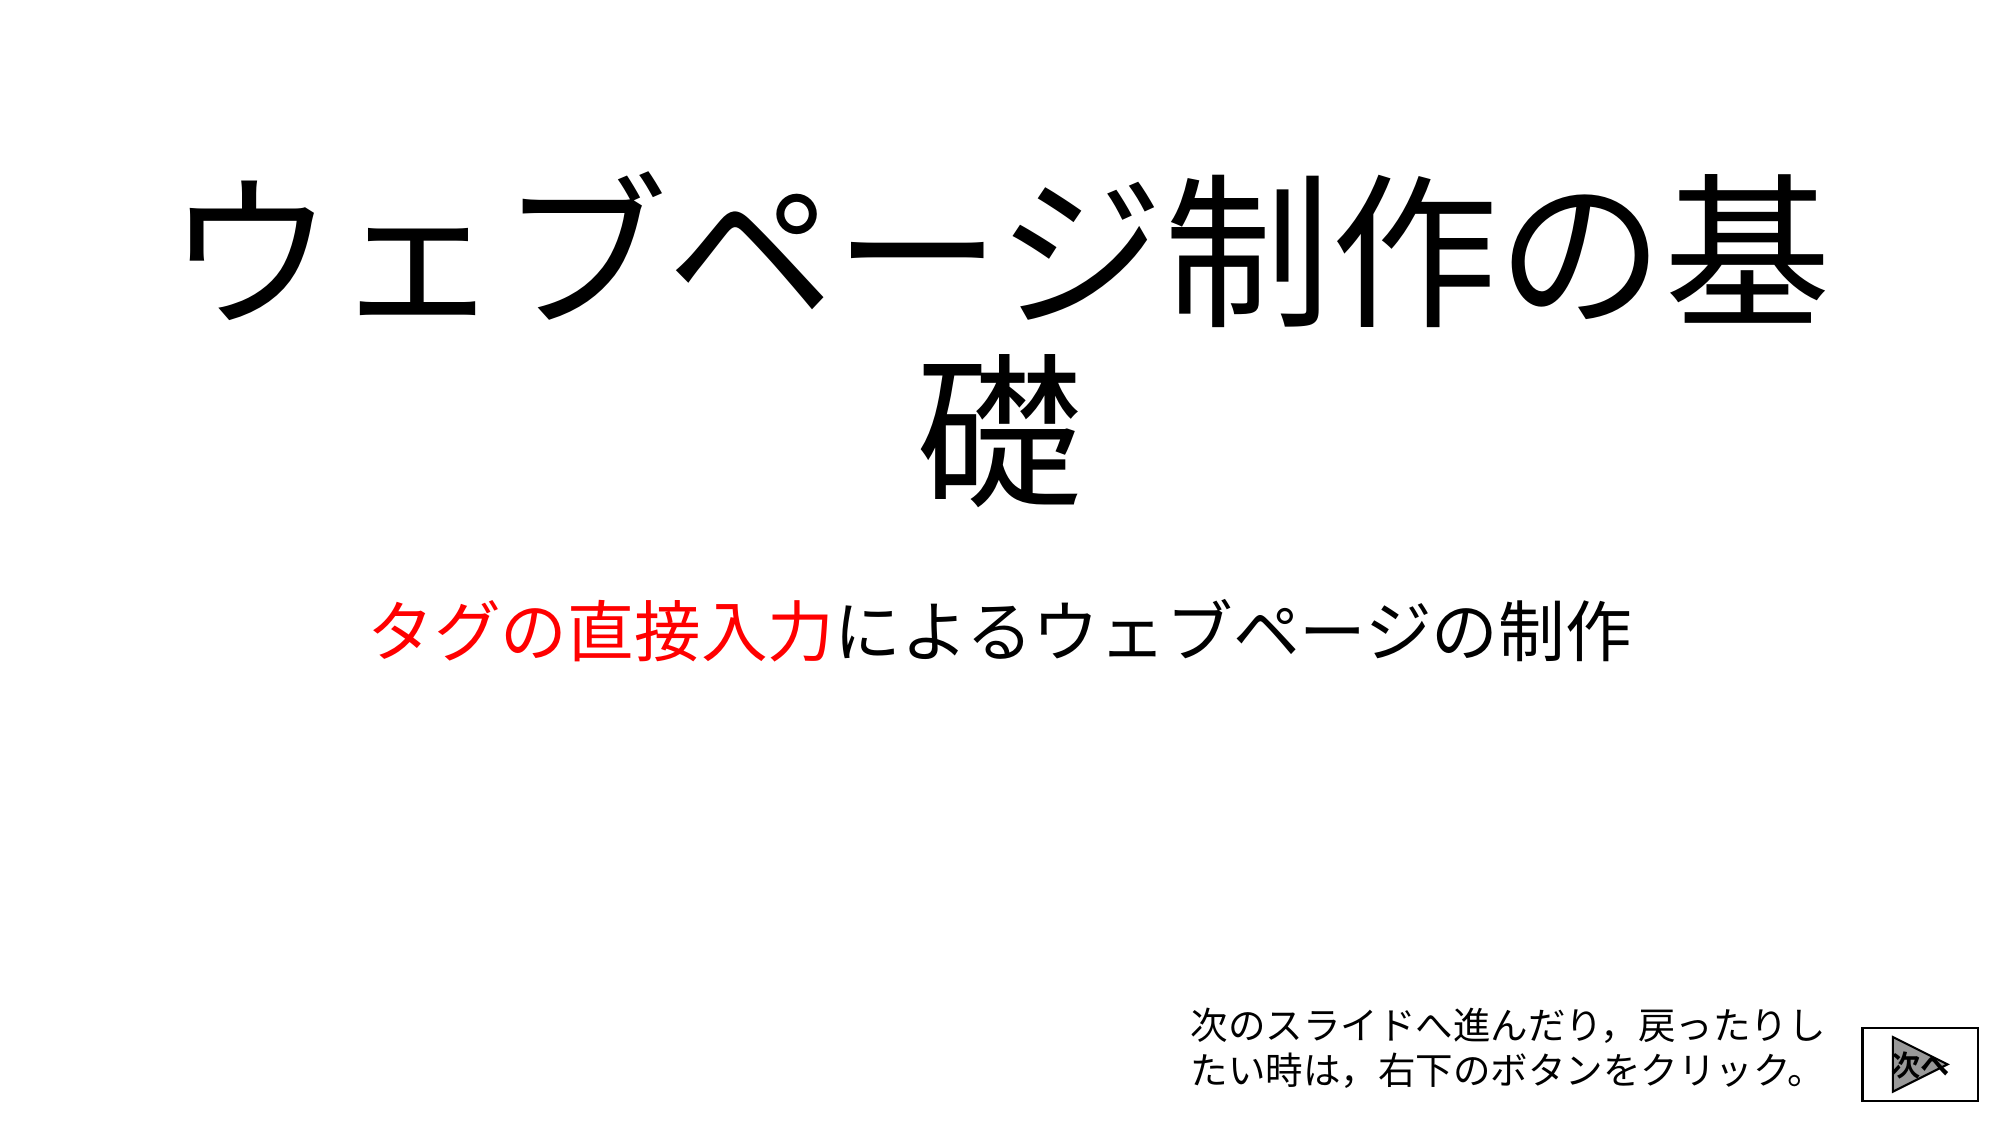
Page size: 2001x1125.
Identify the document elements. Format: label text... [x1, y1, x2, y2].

title ウェブページ制作の基礎 [94, 183, 1906, 538]
text_box 次のスライドへ進んだり，戻ったりしたい時は，右下のボタンをクリック。 [1175, 994, 1863, 1100]
subtitle タグの直接入力によるウェブページの制作 [249, 590, 1750, 863]
text_box 次へ [1861, 1027, 1979, 1102]
